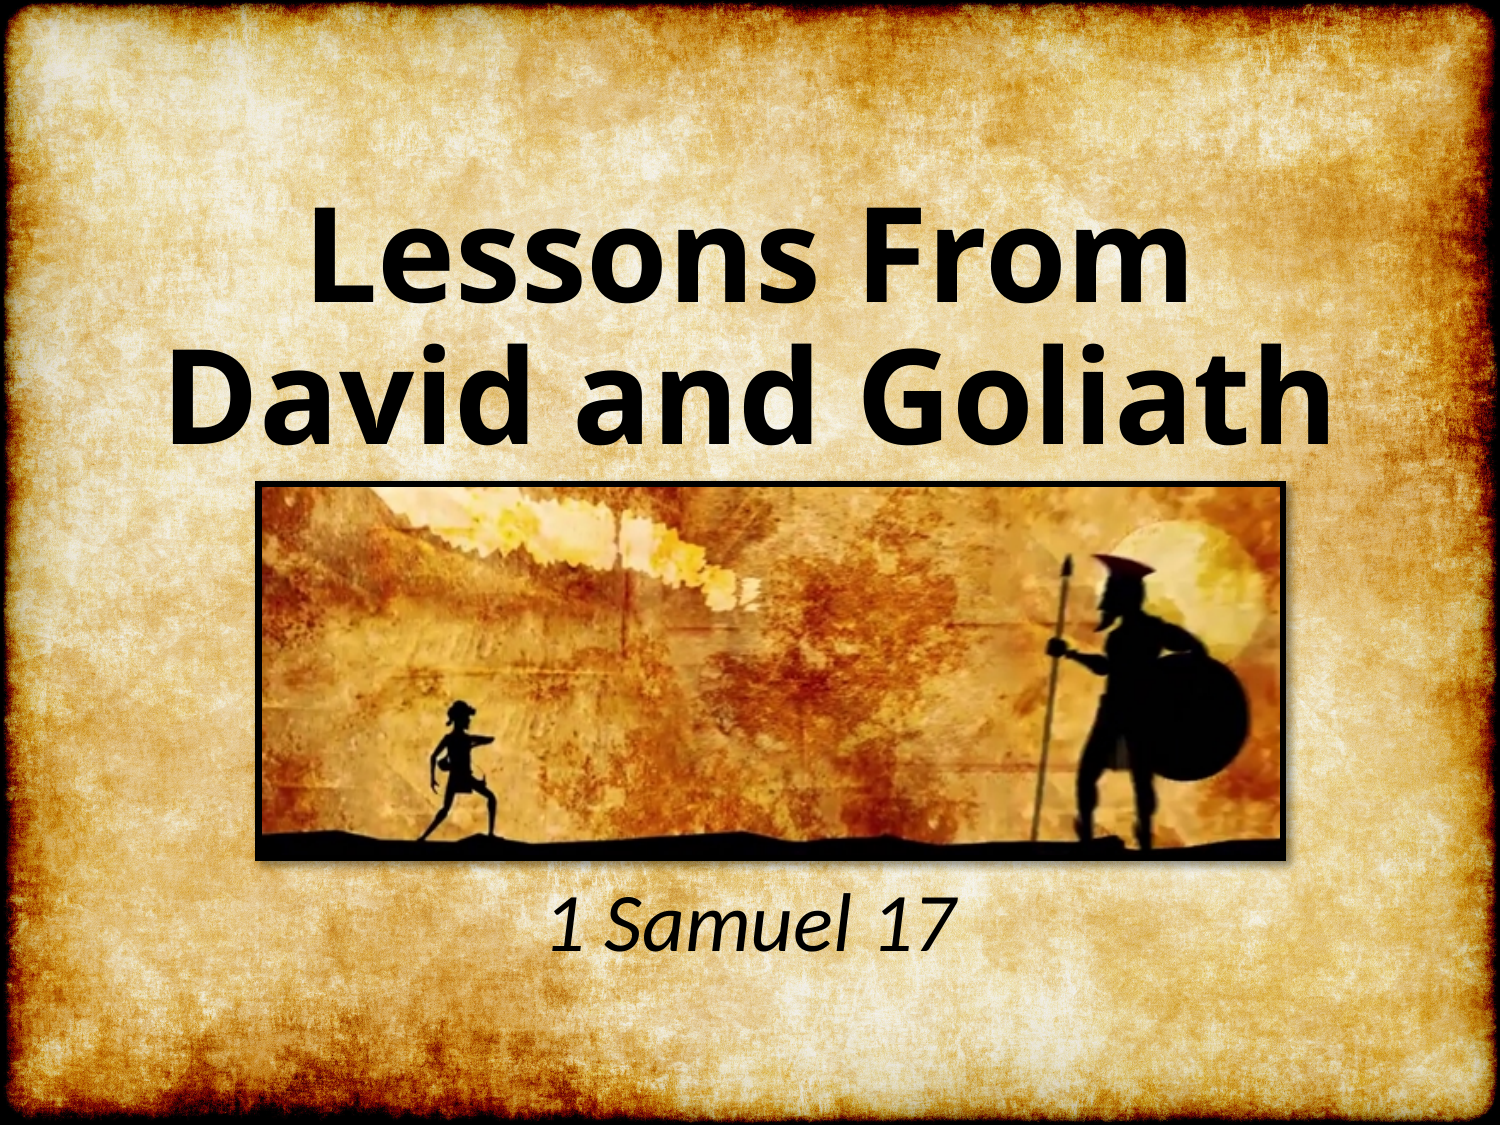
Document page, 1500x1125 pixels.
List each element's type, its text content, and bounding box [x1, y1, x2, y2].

title Lessons From David and Goliath [112, 89, 1388, 481]
subtitle 1 Samuel 17 [187, 872, 1313, 1009]
picture [0, 0, 1500, 1125]
